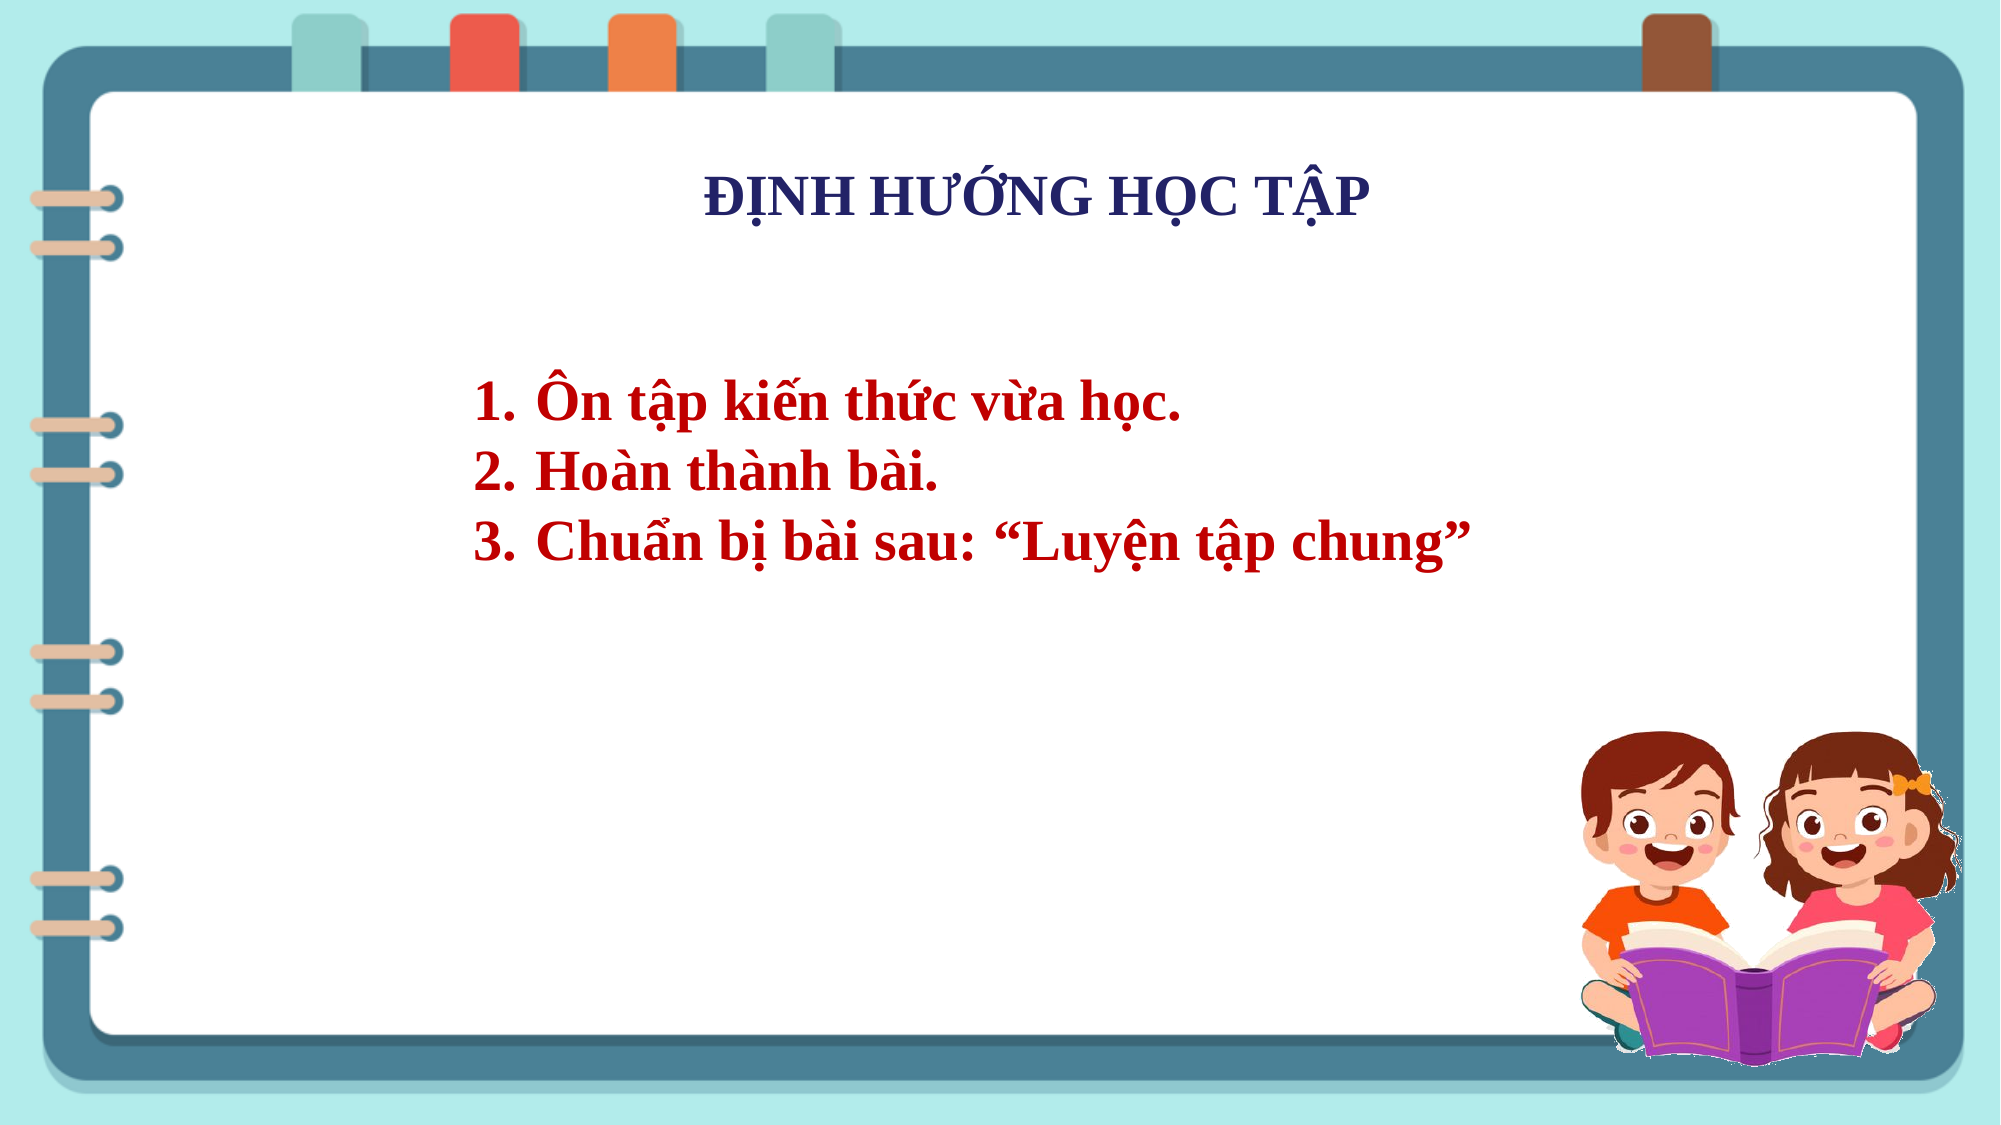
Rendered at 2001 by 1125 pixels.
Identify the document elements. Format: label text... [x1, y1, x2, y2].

text_box Ôn tập kiến thức vừa học. Hoàn thành bài. Chuẩn bị bài sau: “Luyện tập chung” [458, 354, 1721, 580]
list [1513, 638, 2000, 1125]
picture [0, 0, 2001, 1125]
text_box ĐỊNH HƯỚNG HỌC TẬP [688, 149, 1386, 235]
